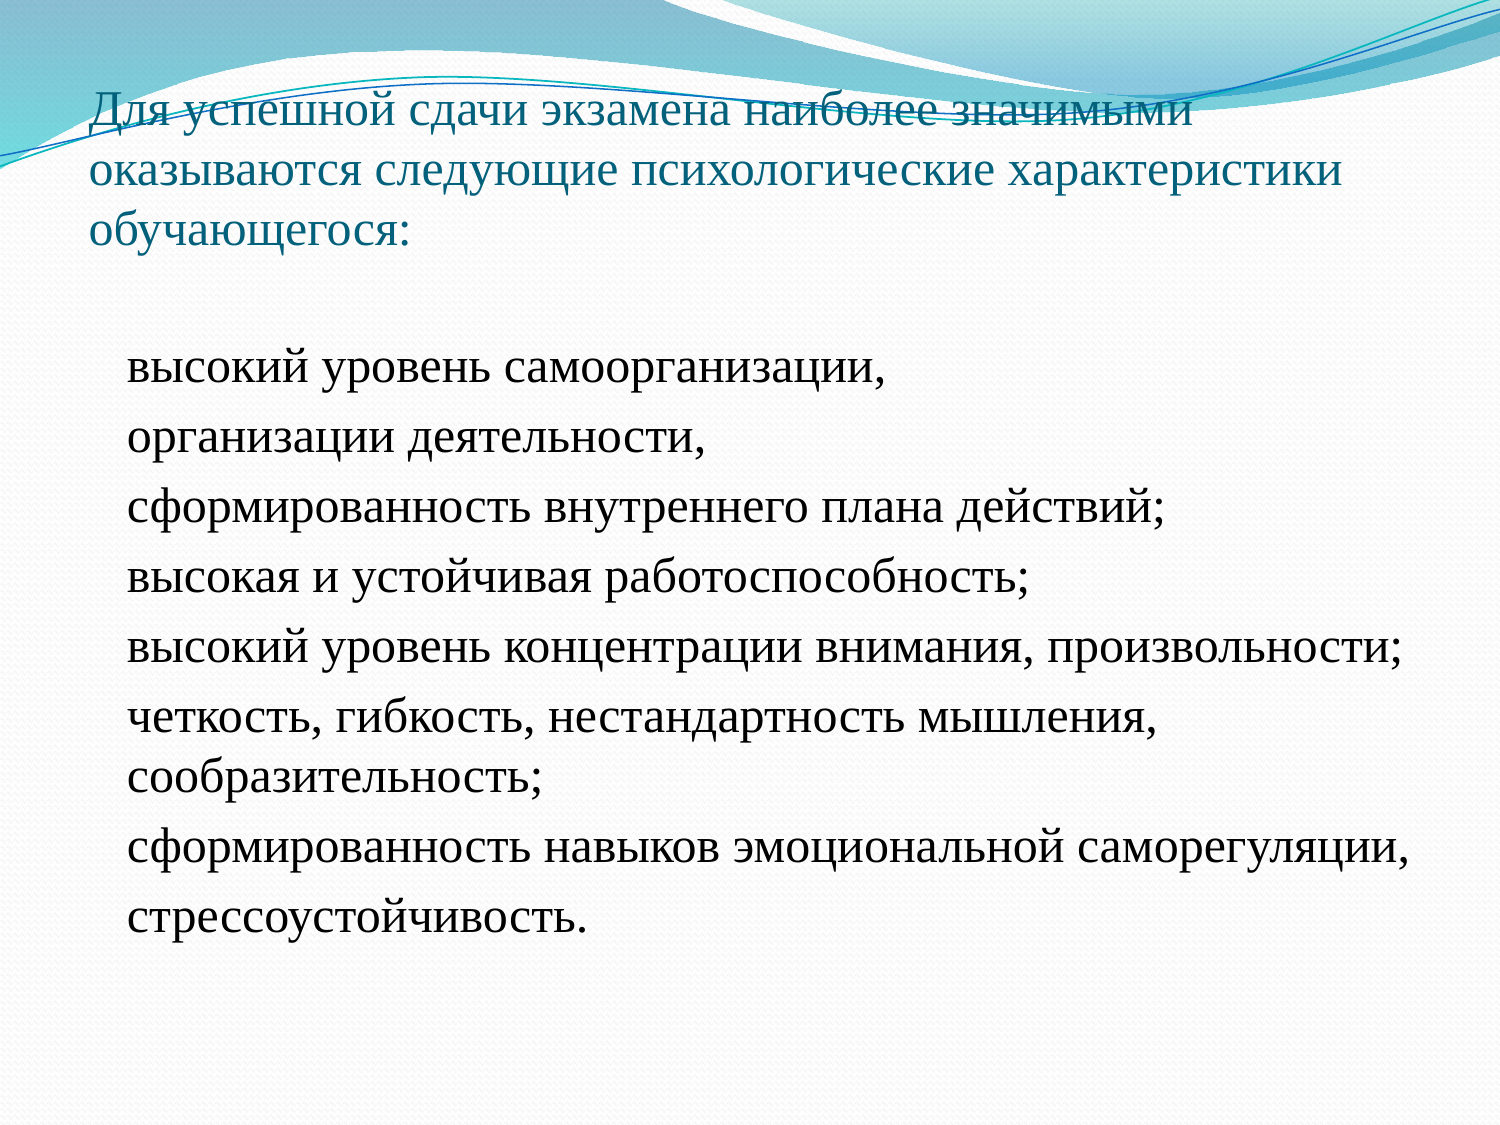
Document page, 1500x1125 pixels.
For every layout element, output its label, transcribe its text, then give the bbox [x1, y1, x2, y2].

title Для успешной сдачи экзамена наиболее значимыми оказываются следующие психологические характеристики обучающегося: [88, 54, 1425, 256]
list высокий уровень самоорганизации, организации деятельности, сформированность внутреннего плана действий; высокая и устойчивая работоспособность; высокий уровень концентрации внимания, произвольности; четкость, гибкость, нестандартность мышления, сообразительность; сформированность навыков эмоциональной саморегуляции, стрессоустойчивость. [112, 255, 1463, 998]
